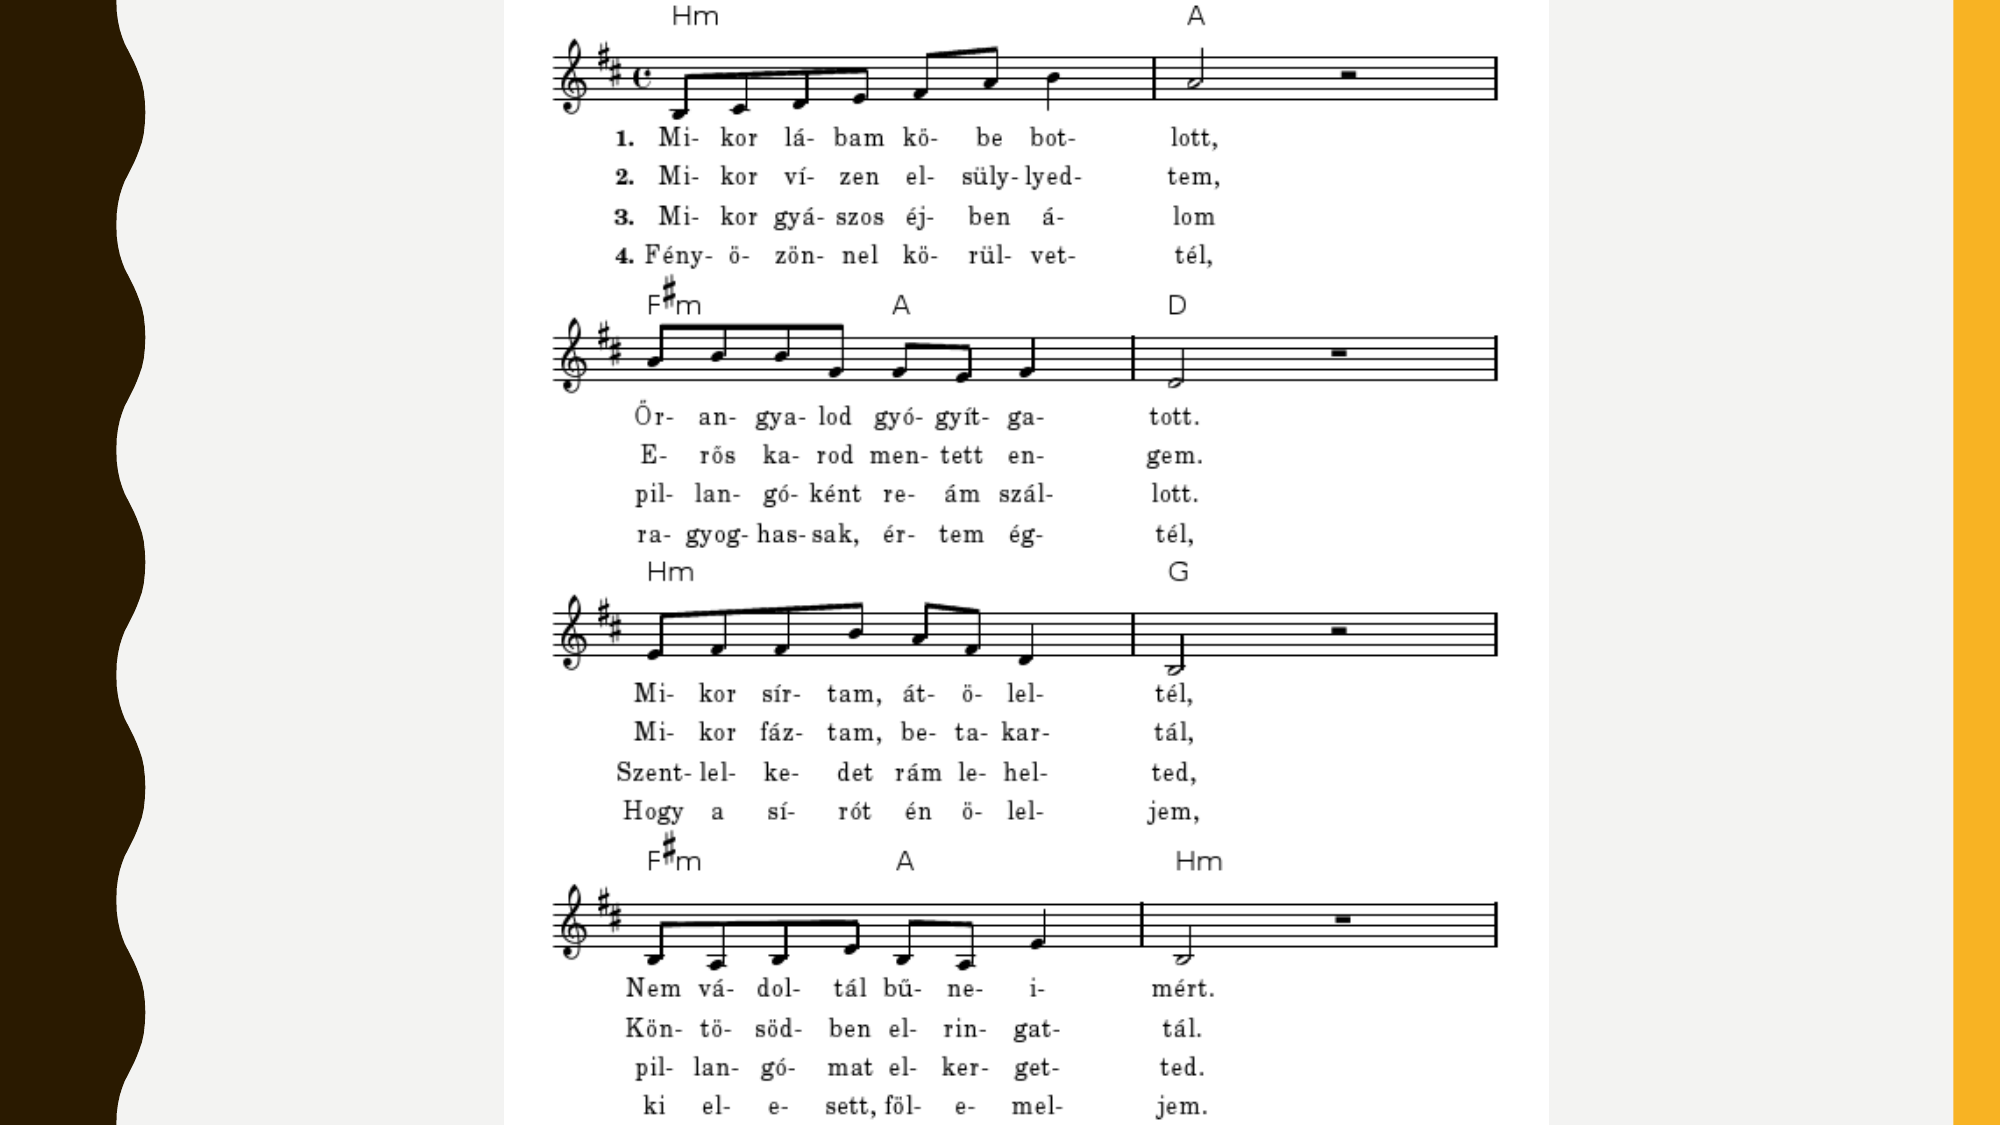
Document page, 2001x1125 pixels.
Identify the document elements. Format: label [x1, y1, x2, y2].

list [504, 0, 1549, 1125]
